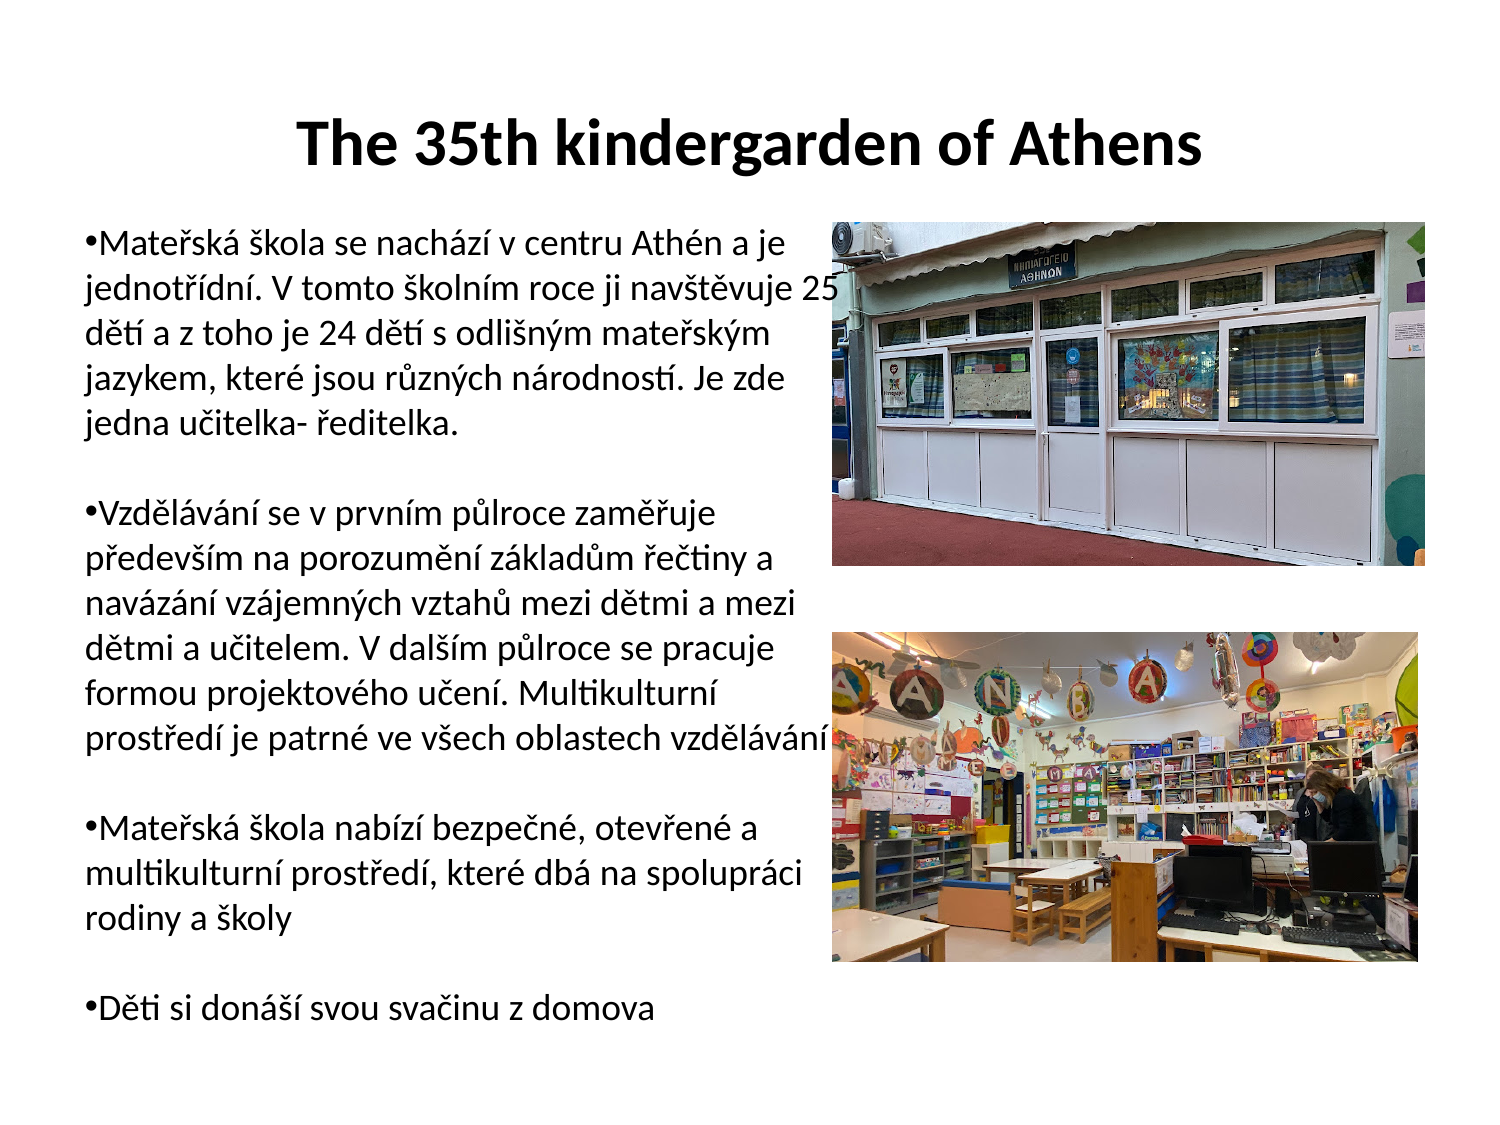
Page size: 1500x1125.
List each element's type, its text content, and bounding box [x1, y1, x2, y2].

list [831, 222, 1426, 566]
picture [831, 632, 1418, 962]
title The 35th kindergarden of Athens [75, 45, 1425, 222]
text_box Mateřská škola se nachází v centru Athén a je jednotřídní. V tomto školním roce ji navštěvuje 25 dětí a z toho je 24 dětí s odlišným mateřským jazykem, které jsou různých národností. Je zde jedna učitelka- ředitelka. Vzdělávání se v prvním půlroce zaměřuje především na porozumění základům řečtiny a navázání vzájemných vztahů mezi dětmi a mezi dětmi a učitelem. V dalším půlroce se pracuje formou projektového učení. Multikulturní prostředí je patrné ve všech oblastech vzdělávání Mateřská škola nabízí bezpečné, otevřené a multikulturní prostředí, které dbá na spolupráci rodiny a školy Děti si donáší svou svačinu z domova [70, 210, 856, 1125]
